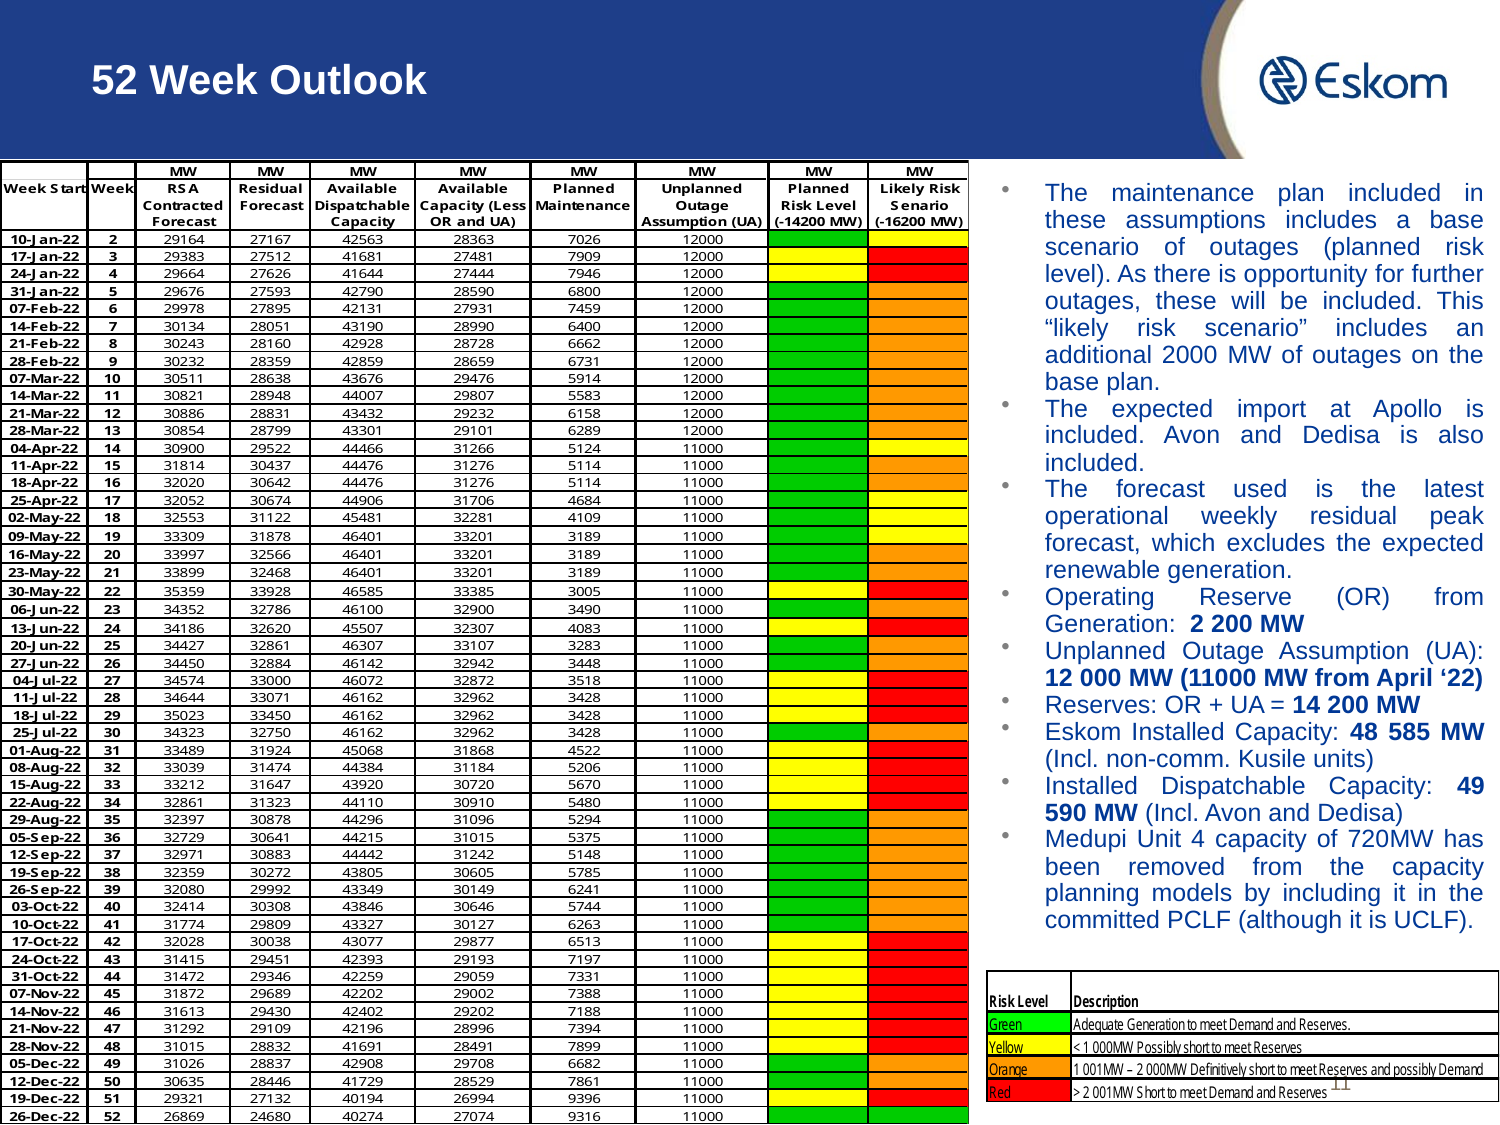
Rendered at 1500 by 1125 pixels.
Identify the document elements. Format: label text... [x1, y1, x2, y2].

picture [1257, 55, 1450, 105]
list The maintenance plan included in these assumptions includes a base scenario of outages (planned risk level). As there is opportunity for further outages, these will be included. This “likely risk scenario” includes an additional 2000 MW of outages on the base plan. The expected import at Apollo is included. Avon and Dedisa is also included. The forecast used is the latest operational weekly residual peak forecast, which excludes the expected renewable generation. Operating Reserve (OR) from Generation: 2 200 MW Unplanned Outage Assumption (UA): 12 000 MW (11000 MW from April ‘22) Reserves: OR + UA = 14 200 MW Eskom Installed Capacity: 48 585 MW (Incl. non-comm. Kusile units) Installed Dispatchable Capacity: 49 590 MW (Incl. Avon and Dedisa) Medupi Unit 4 capacity of 720MW has been removed from the capacity planning models by including it in the committed PCLF (although it is UCLF). [986, 172, 1500, 899]
picture [0, 160, 971, 1125]
picture [0, 0, 1246, 159]
picture [985, 969, 1500, 1103]
text_box 52 Week Outlook [76, 27, 1047, 137]
